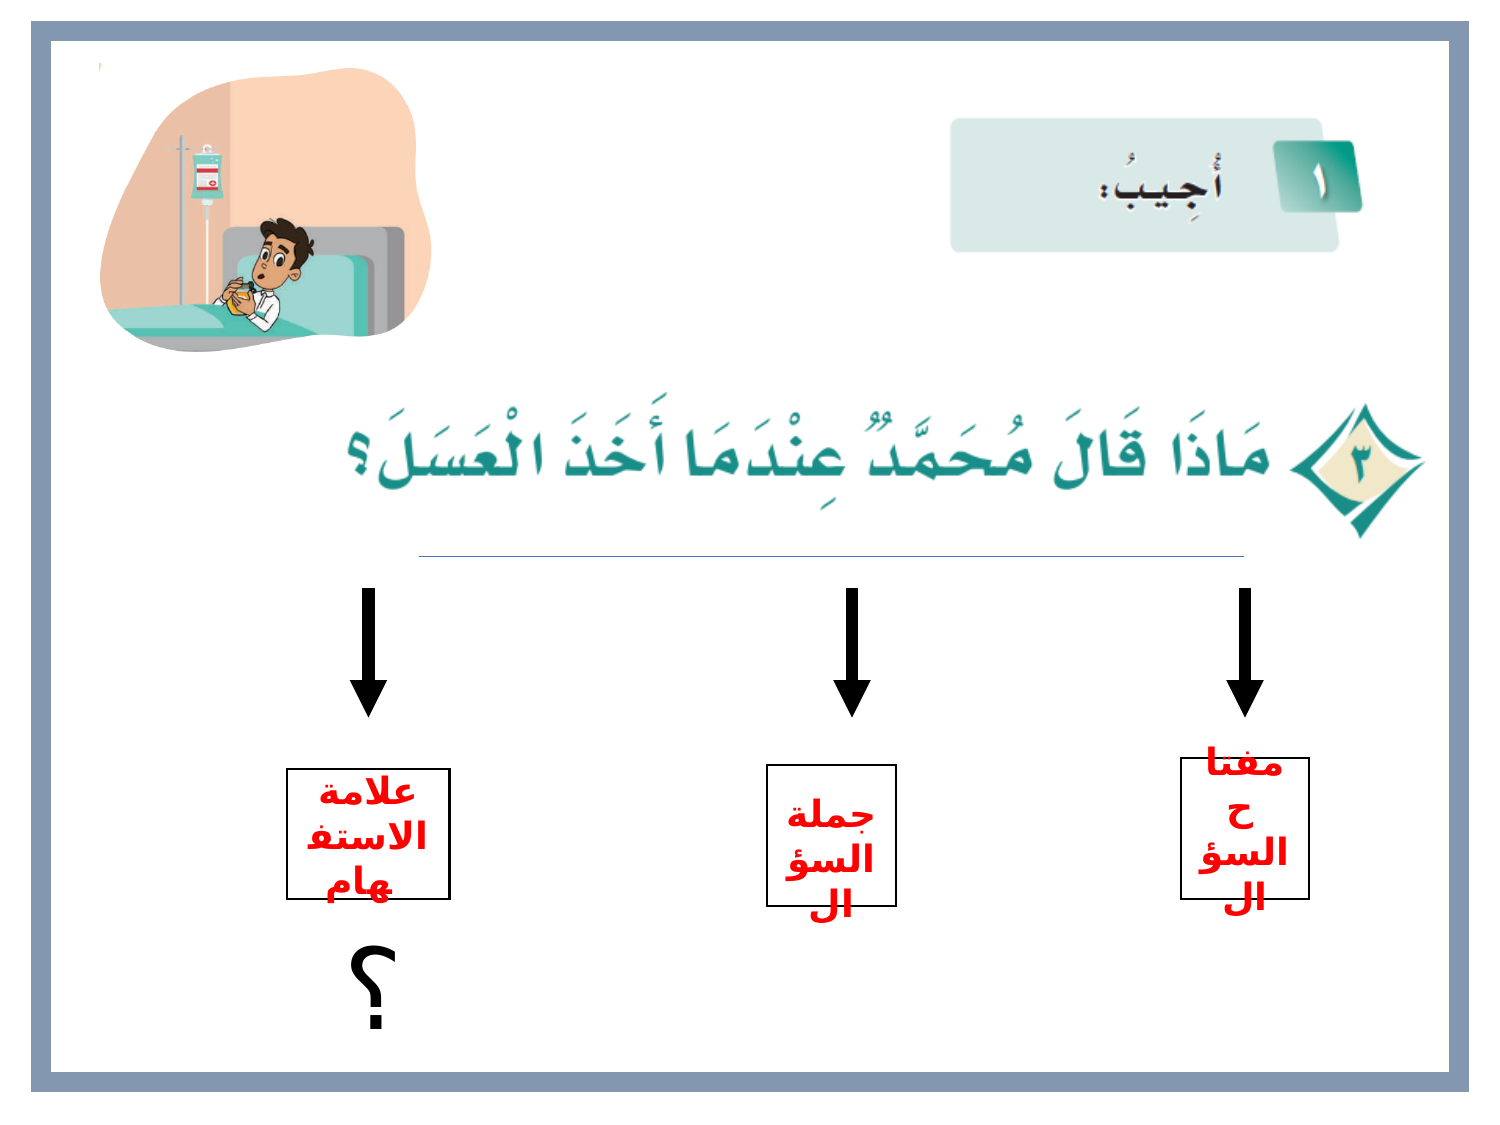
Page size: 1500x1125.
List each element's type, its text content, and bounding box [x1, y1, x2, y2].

text_box ؟ [283, 898, 464, 1092]
text_box مفتاح السؤال [1180, 757, 1310, 900]
picture [99, 63, 1443, 545]
text_box علامة الاستفهام [286, 768, 451, 898]
text_box جملة السؤال [766, 764, 897, 907]
picture [944, 92, 1384, 293]
text_box [40, 30, 1460, 1083]
